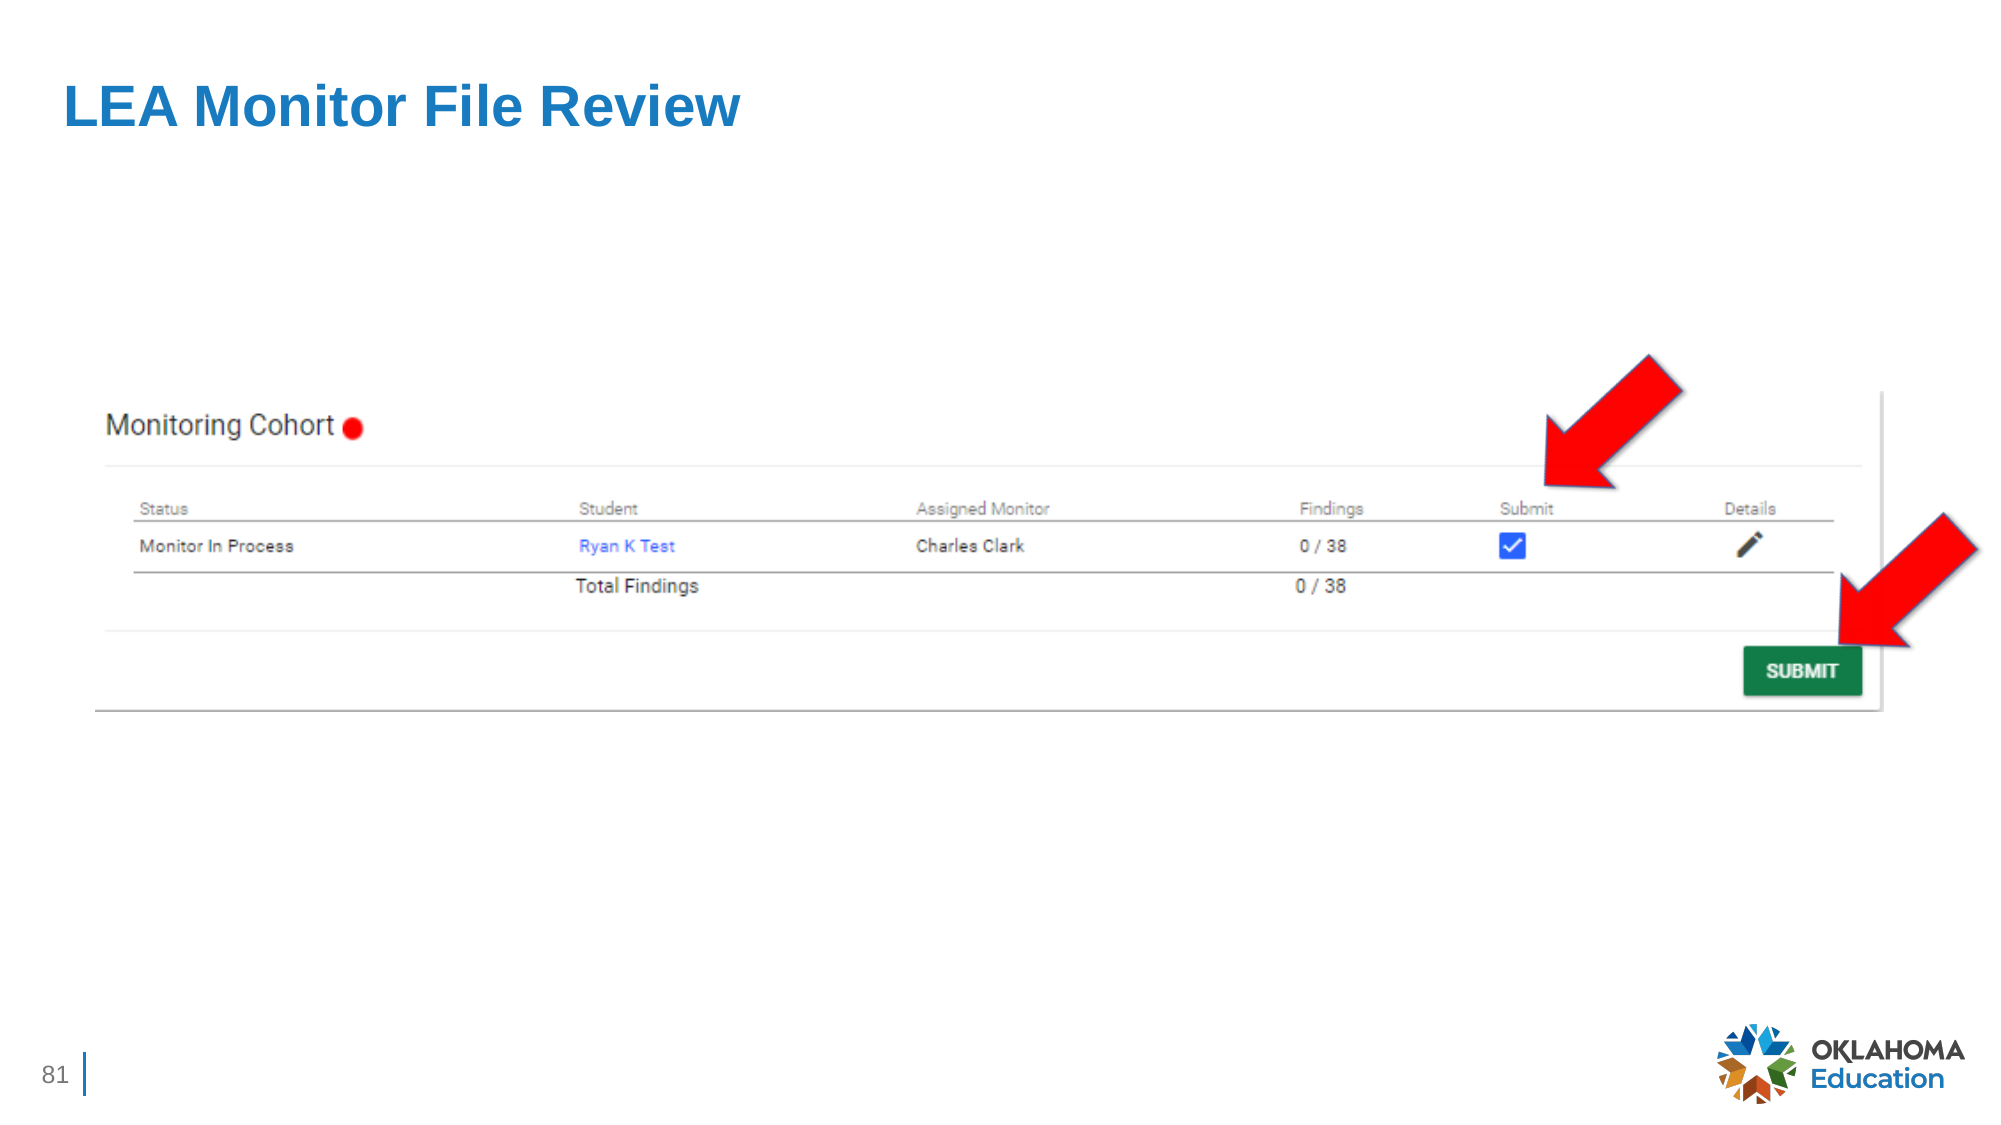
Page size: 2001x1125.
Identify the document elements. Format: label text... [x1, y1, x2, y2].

picture [95, 320, 1998, 712]
title LEA Monitor File Review [48, 59, 810, 157]
picture [1717, 1024, 1965, 1104]
slide_number 81 [0, 1043, 85, 1104]
